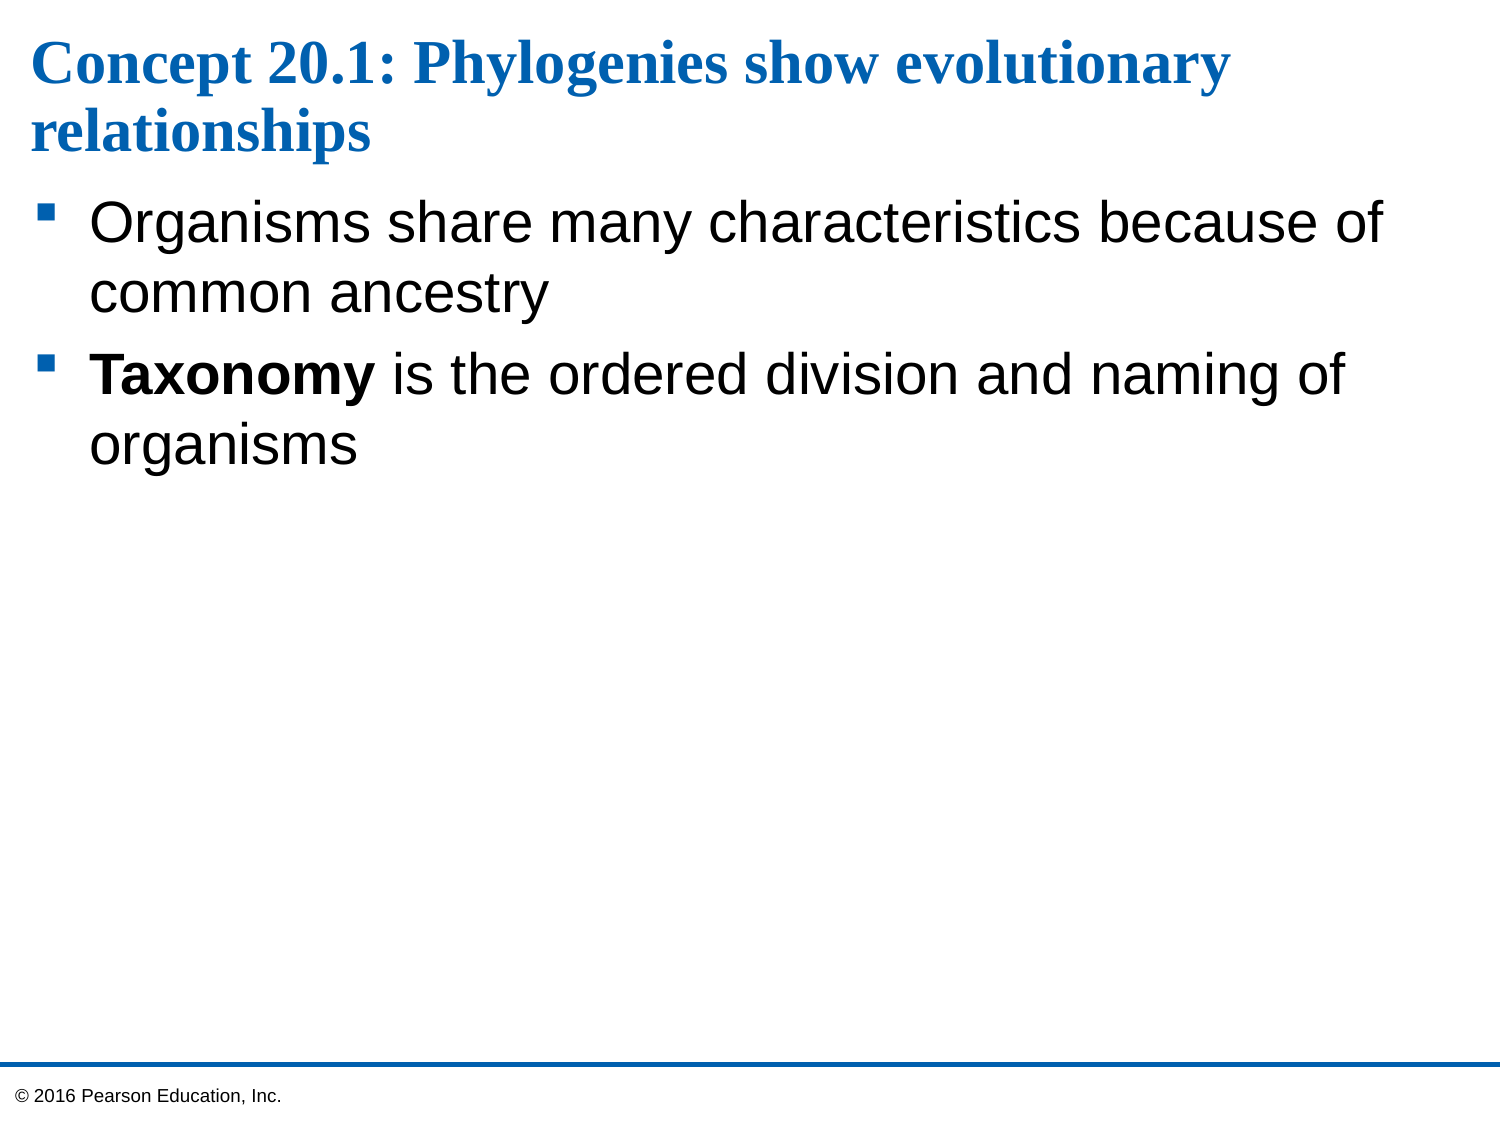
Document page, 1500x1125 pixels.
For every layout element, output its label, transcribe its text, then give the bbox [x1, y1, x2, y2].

title Concept 20.1: Phylogenies show evolutionary relationships [29, 29, 1470, 165]
footer © 2016 Pearson Education, Inc. [0, 1064, 507, 1125]
list Organisms share many characteristics because of common ancestry Taxonomy is the ordered division and naming of organisms [23, 184, 1464, 1043]
